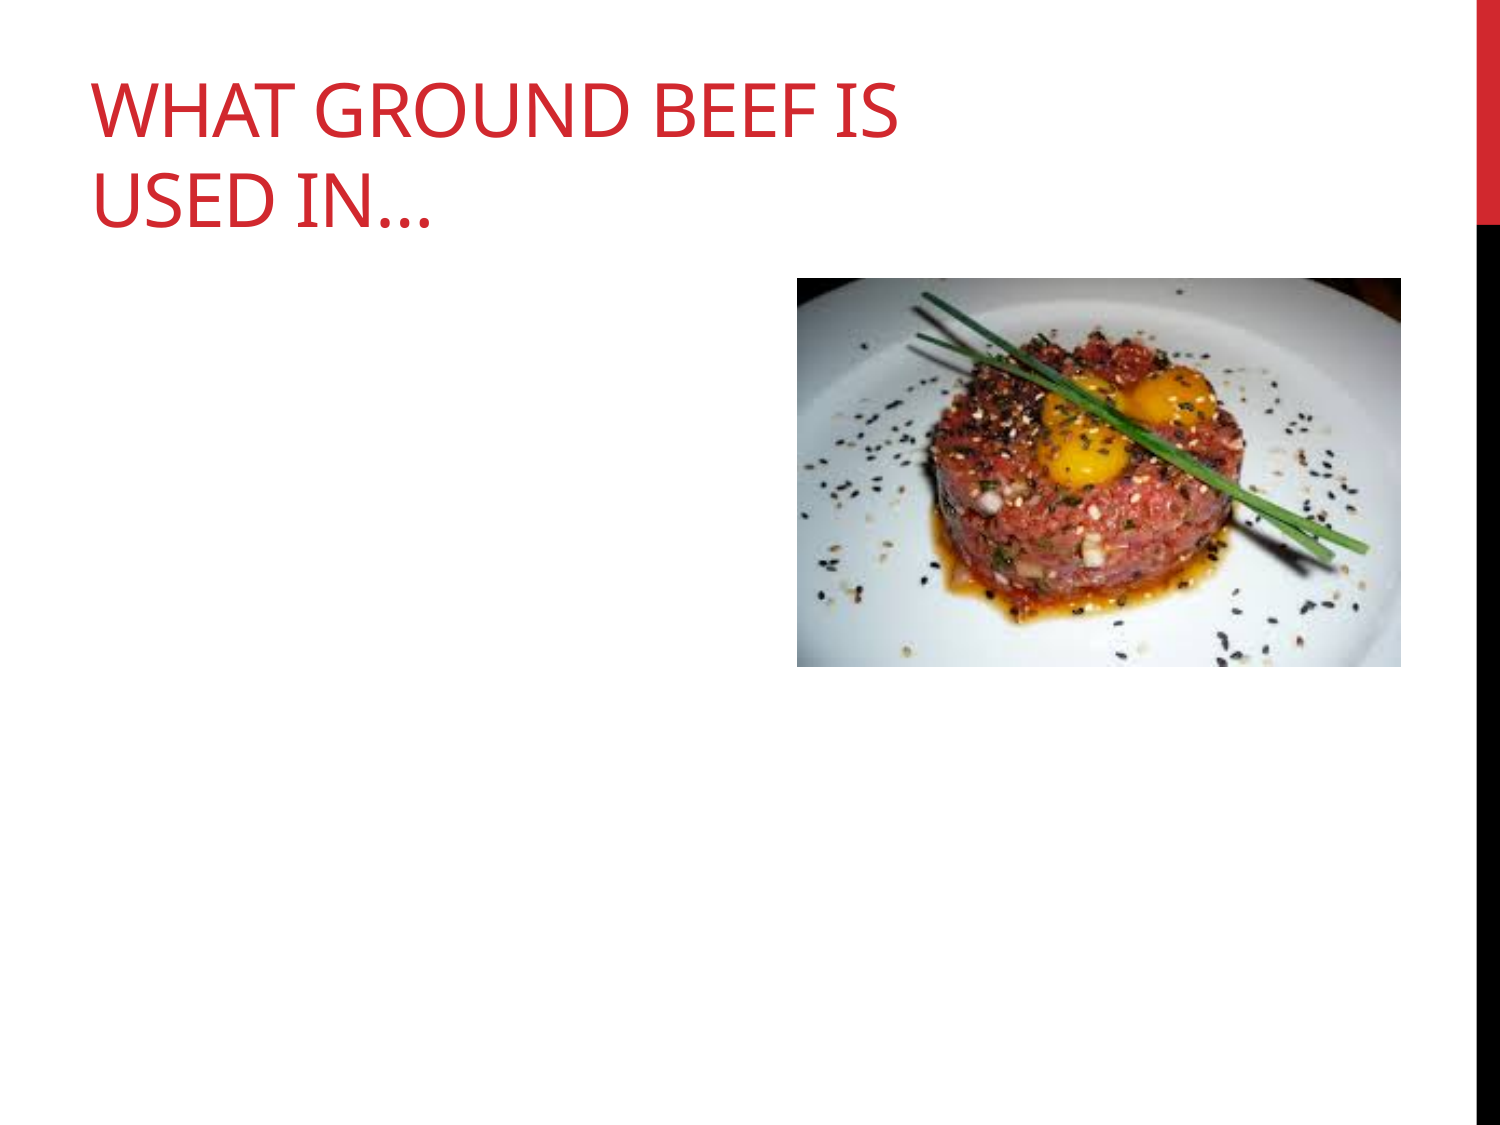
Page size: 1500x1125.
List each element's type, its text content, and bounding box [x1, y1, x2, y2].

title What ground beef is used in… [75, 25, 1025, 250]
picture [796, 278, 1401, 668]
